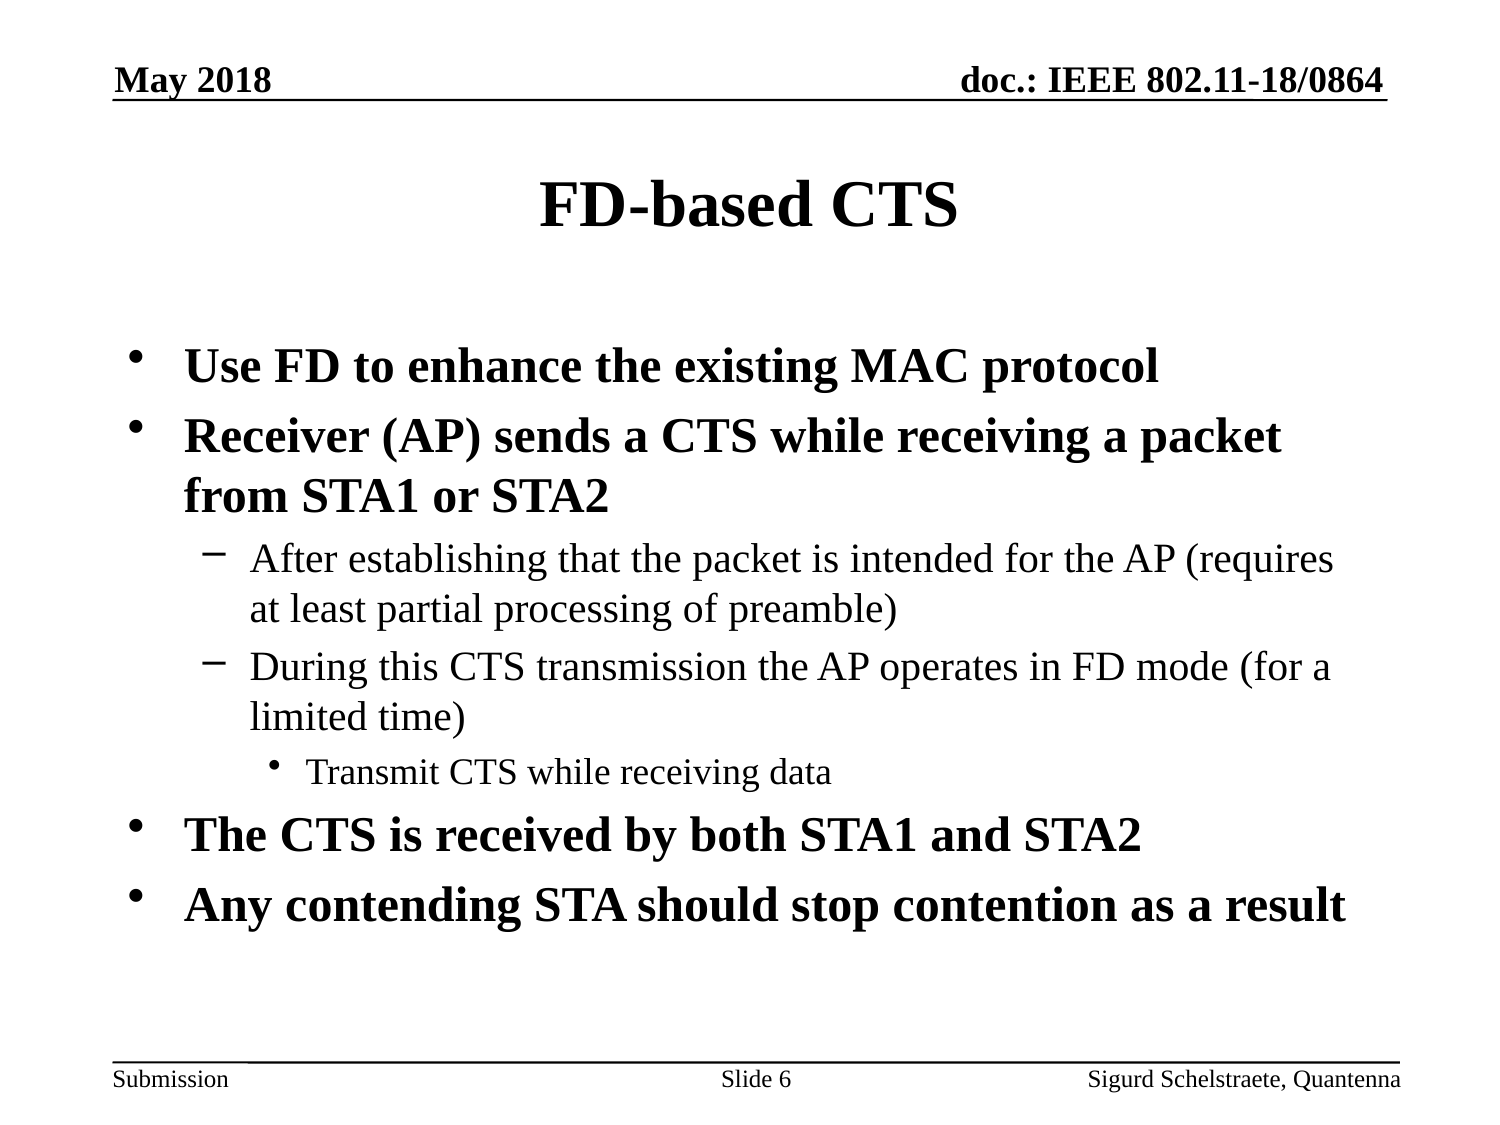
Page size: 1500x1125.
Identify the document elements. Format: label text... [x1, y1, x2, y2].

title FD-based CTS [112, 112, 1388, 288]
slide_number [114, 54, 274, 101]
list Use FD to enhance the existing MAC protocol Receiver (AP) sends a CTS while receiving a packet from STA1 or STA2 After establishing that the packet is intended for the AP (requires at least partial processing of preamble) During this CTS transmission the AP operates in FD mode (for a limited time) Transmit CTS while receiving data The CTS is received by both STA1 and STA2 Any contending STA should stop contention as a result [112, 324, 1388, 1000]
footer Sigurd Schelstraete, Quantenna [1082, 1061, 1402, 1093]
slide_number Slide 6 [712, 1061, 800, 1093]
